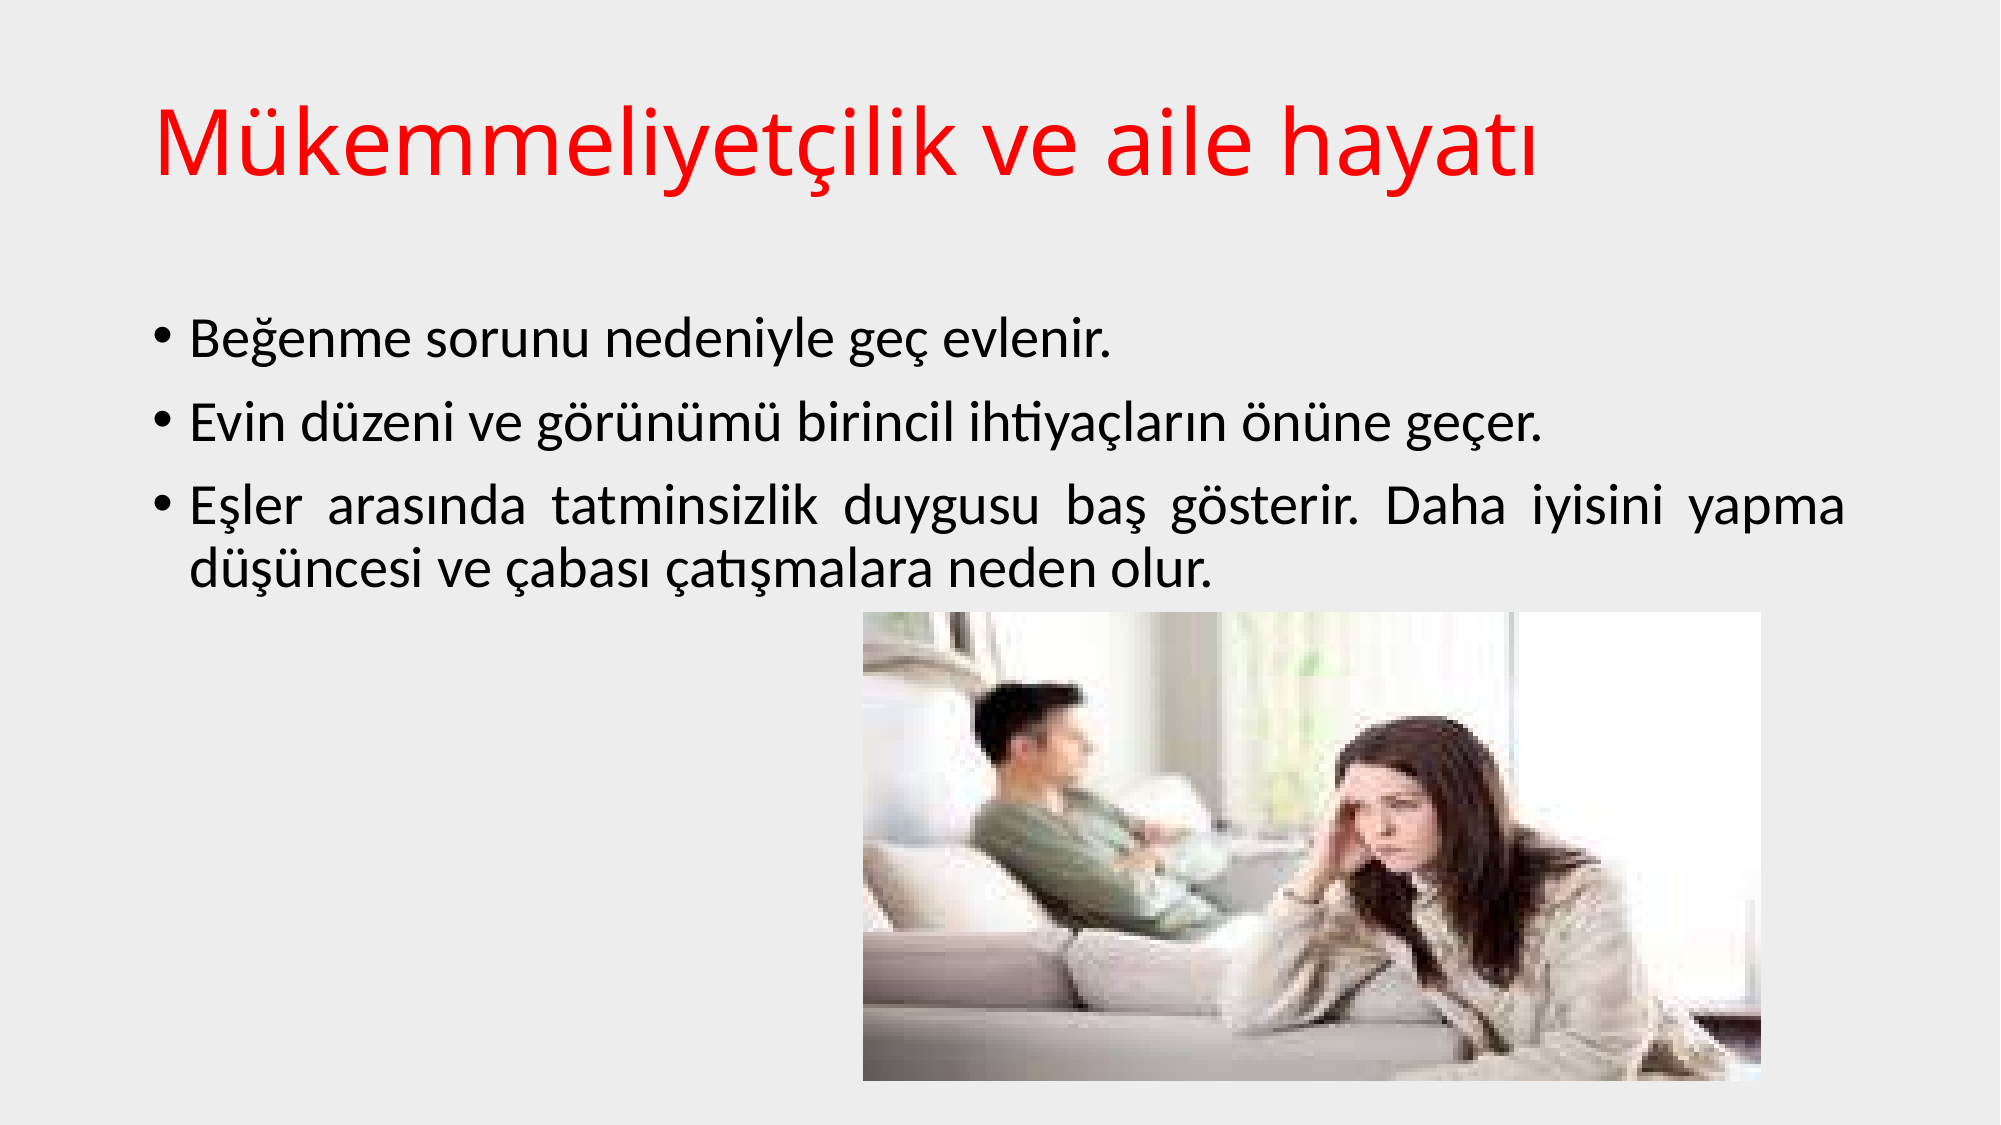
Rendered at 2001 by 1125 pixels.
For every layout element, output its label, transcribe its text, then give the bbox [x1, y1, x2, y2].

list Beğenme sorunu nedeniyle geç evlenir. Evin düzeni ve görünümü birincil ihtiyaçların önüne geçer. Eşler arasında tatminsizlik duygusu baş gösterir. Daha iyisini yapma düşüncesi ve çabası çatışmalara neden olur. [137, 299, 1863, 1014]
picture [863, 612, 1761, 1081]
title Mükemmeliyetçilik ve aile hayatı [137, 59, 1863, 233]
